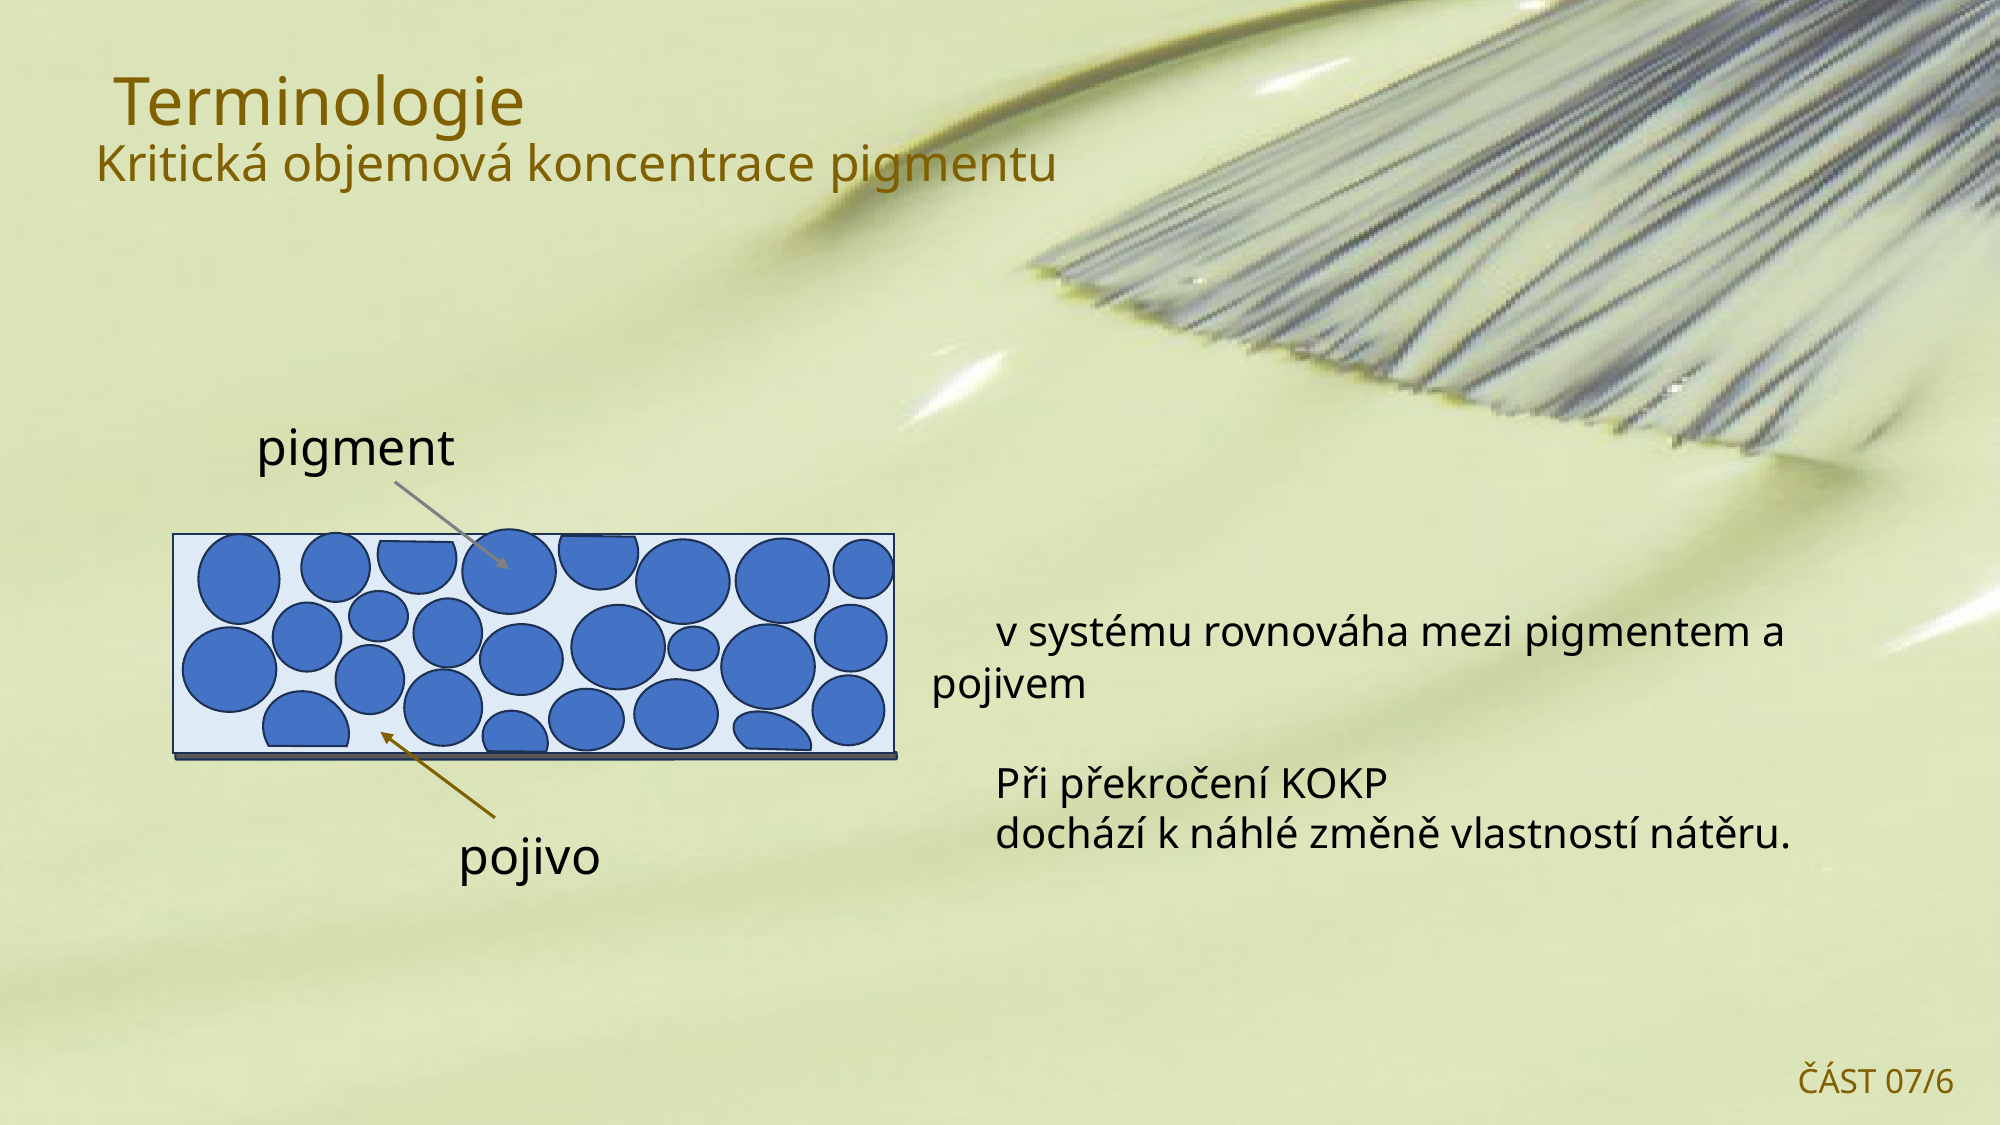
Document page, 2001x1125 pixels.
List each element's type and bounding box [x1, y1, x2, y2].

text_box [394, 481, 510, 570]
picture [0, 0, 2000, 1125]
text_box [380, 731, 495, 818]
